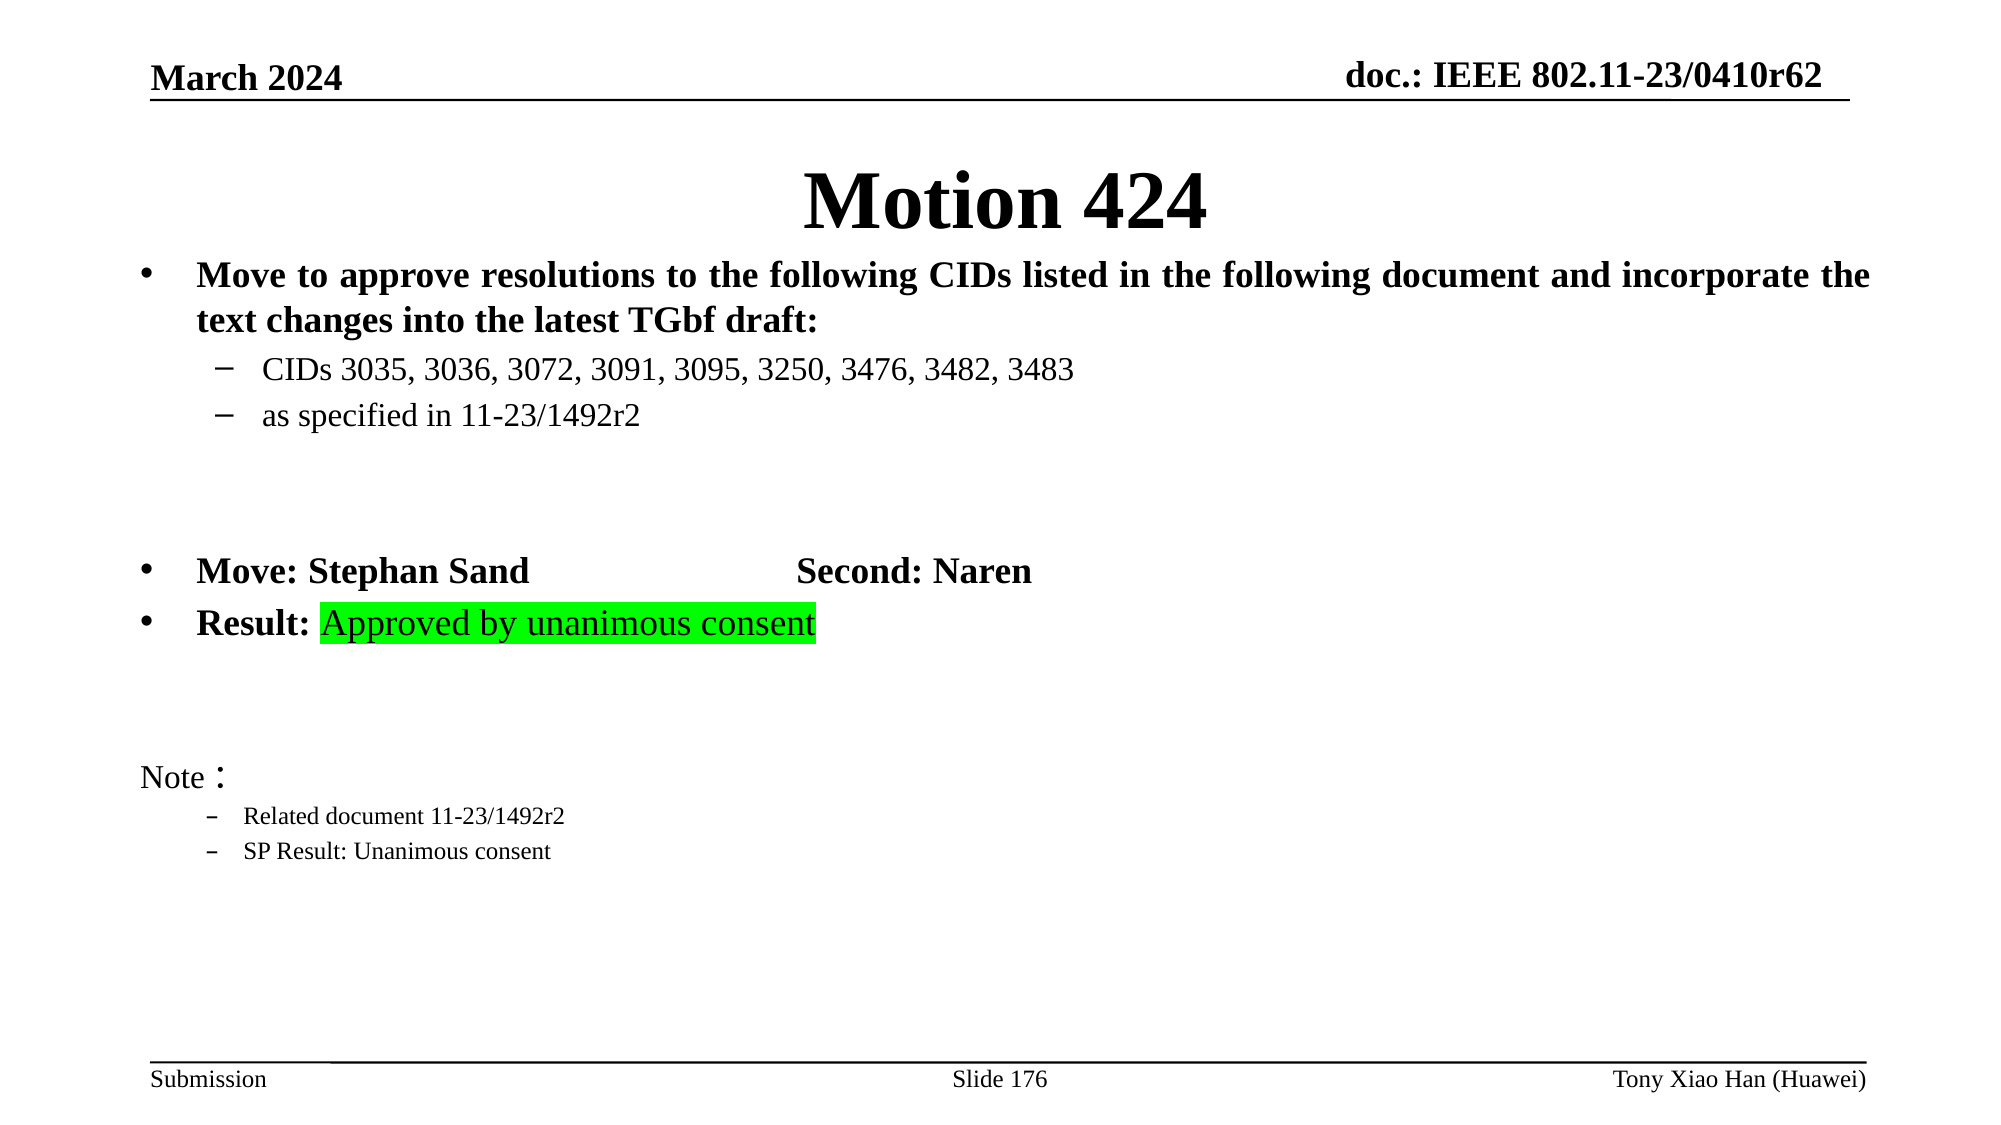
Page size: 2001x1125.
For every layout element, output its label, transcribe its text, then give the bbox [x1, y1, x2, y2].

text_box Motion 424 [368, 137, 1644, 212]
text_box Move to approve resolutions to the following CIDs listed in the following document and incorporate the text changes into the latest TGbf draft: CIDs 3035, 3036, 3072, 3091, 3095, 3250, 3476, 3482, 3483 as specified in 11-23/1492r2 Move: Stephan Sand Second: Naren Result: Approved by unanimous consent Note： Related document 11-23/1492r2 SP Result: Unanimous consent [125, 212, 1888, 900]
